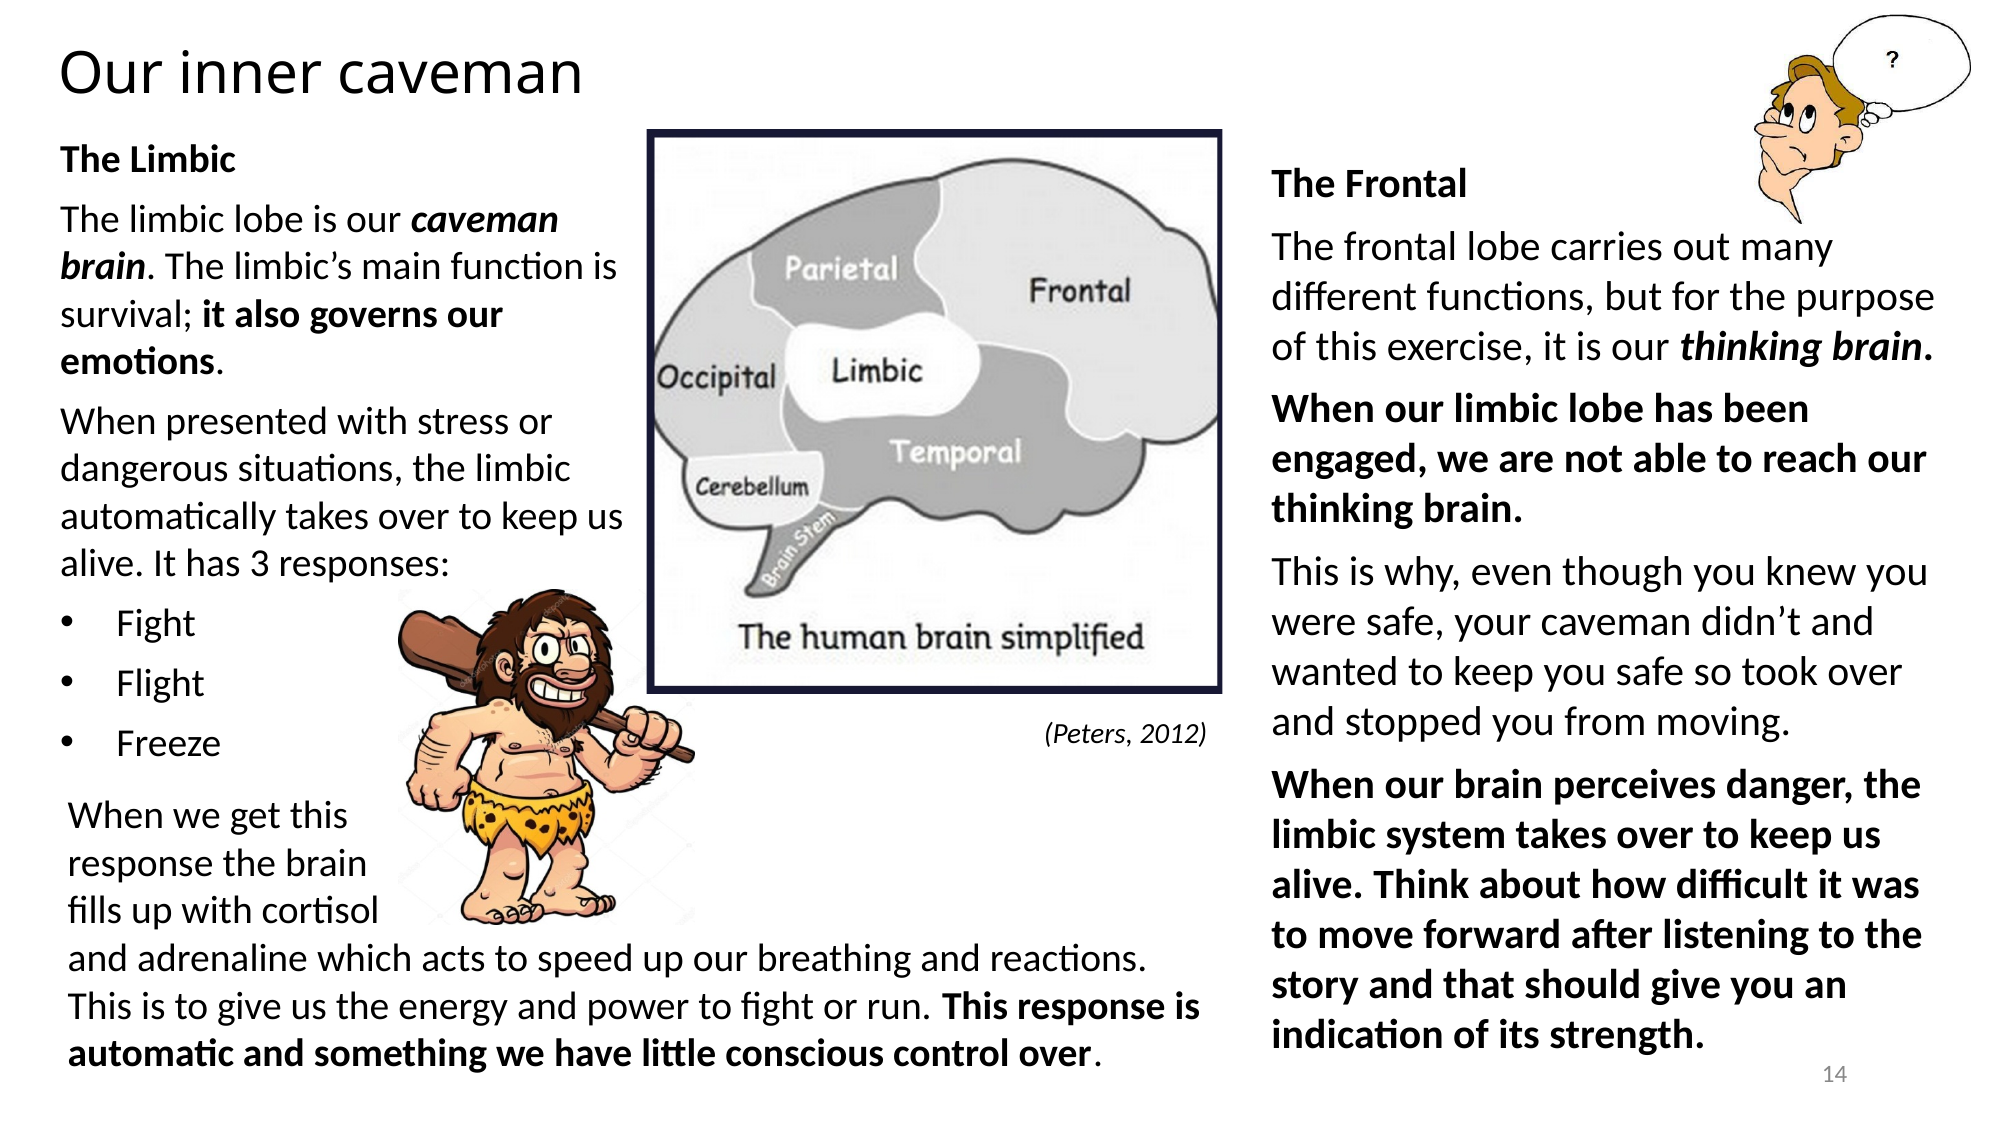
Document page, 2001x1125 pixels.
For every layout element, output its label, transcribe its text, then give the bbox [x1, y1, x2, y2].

text_box and adrenaline which acts to speed up our breathing and reactions. This is to give us the energy and power to fight or run. This response is automatic and something we have little conscious control over. [52, 924, 1230, 1083]
text_box The Frontal The frontal lobe carries out many different functions, but for the purpose of this exercise, it is our thinking brain. When our limbic lobe has been engaged, we are not able to reach our thinking brain. This is why, even though you knew you were safe, your caveman didn’t and wanted to keep you safe so took over and stopped you from moving. When our brain perceives danger, the limbic system takes over to keep us alive. Think about how difficult it was to move forward after listening to the story and that should give you an indication of its strength. [1256, 148, 1971, 1064]
picture [1754, 13, 1971, 224]
slide_number 14 [1412, 1064, 1863, 1103]
picture [398, 127, 1223, 926]
text_box (Peters, 2012) [926, 706, 1223, 757]
text_box The Limbic The limbic lobe is our caveman brain. The limbic’s main function is survival; it also governs our emotions. When presented with stress or dangerous situations, the limbic automatically takes over to keep us alive. It has 3 responses: Fight Flight Freeze [45, 125, 678, 773]
text_box Our inner caveman [43, 27, 1087, 147]
text_box When we get this response the brain fills up with cortisol [52, 781, 393, 924]
